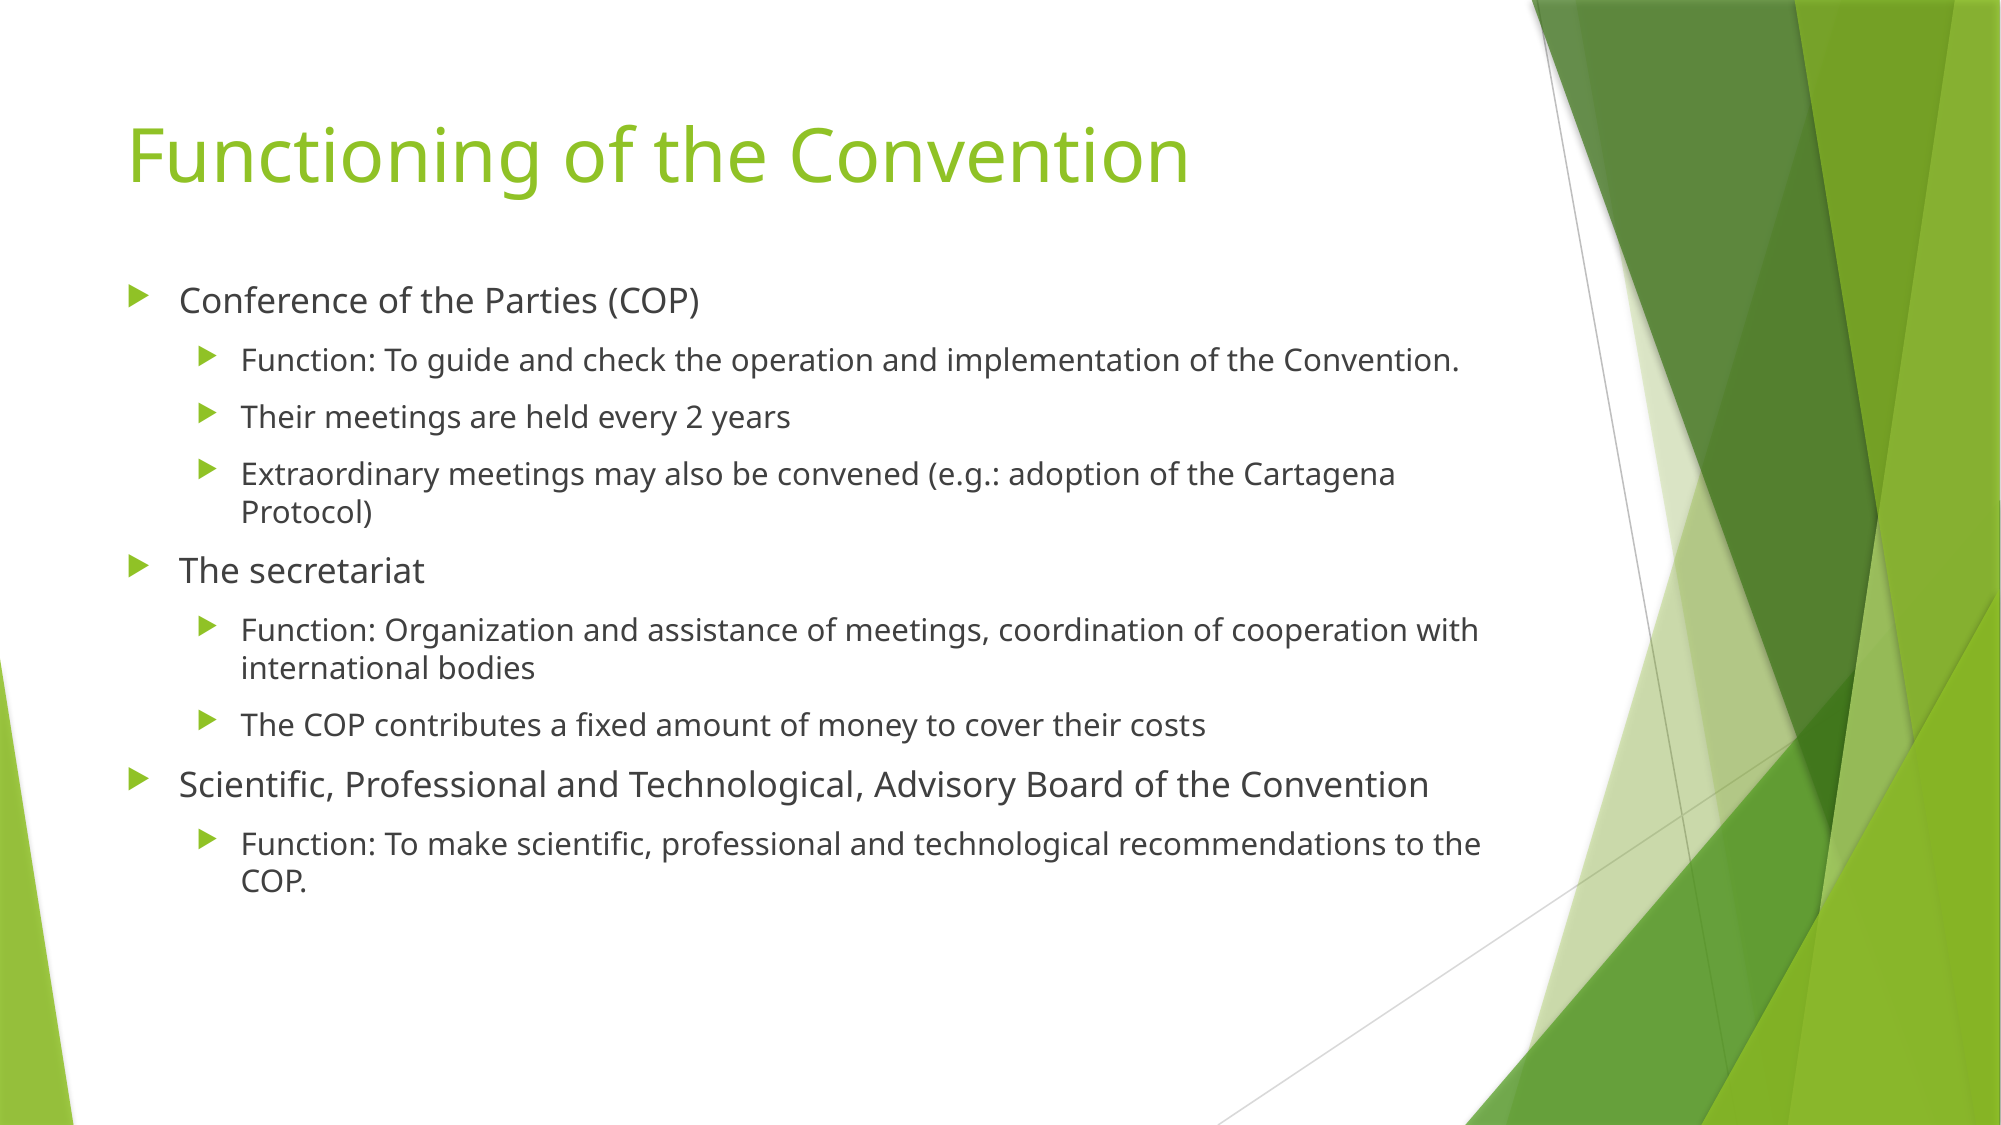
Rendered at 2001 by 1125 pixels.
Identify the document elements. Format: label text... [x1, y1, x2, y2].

title Functioning of the Convention [111, 99, 1522, 271]
list Conference of the Parties (COP) Function: To guide and check the operation and implementation of the Convention. Their meetings are held every 2 years Extraordinary meetings may also be convened (e.g.: adoption of the Cartagena Protocol) The secretariat Function: Organization and assistance of meetings, coordination of cooperation with international bodies The COP contributes a fixed amount of money to cover their costs Scientific, Professional and Technological, Advisory Board of the Convention Function: To make scientific, professional and technological recommendations to the COP. [111, 271, 1522, 908]
